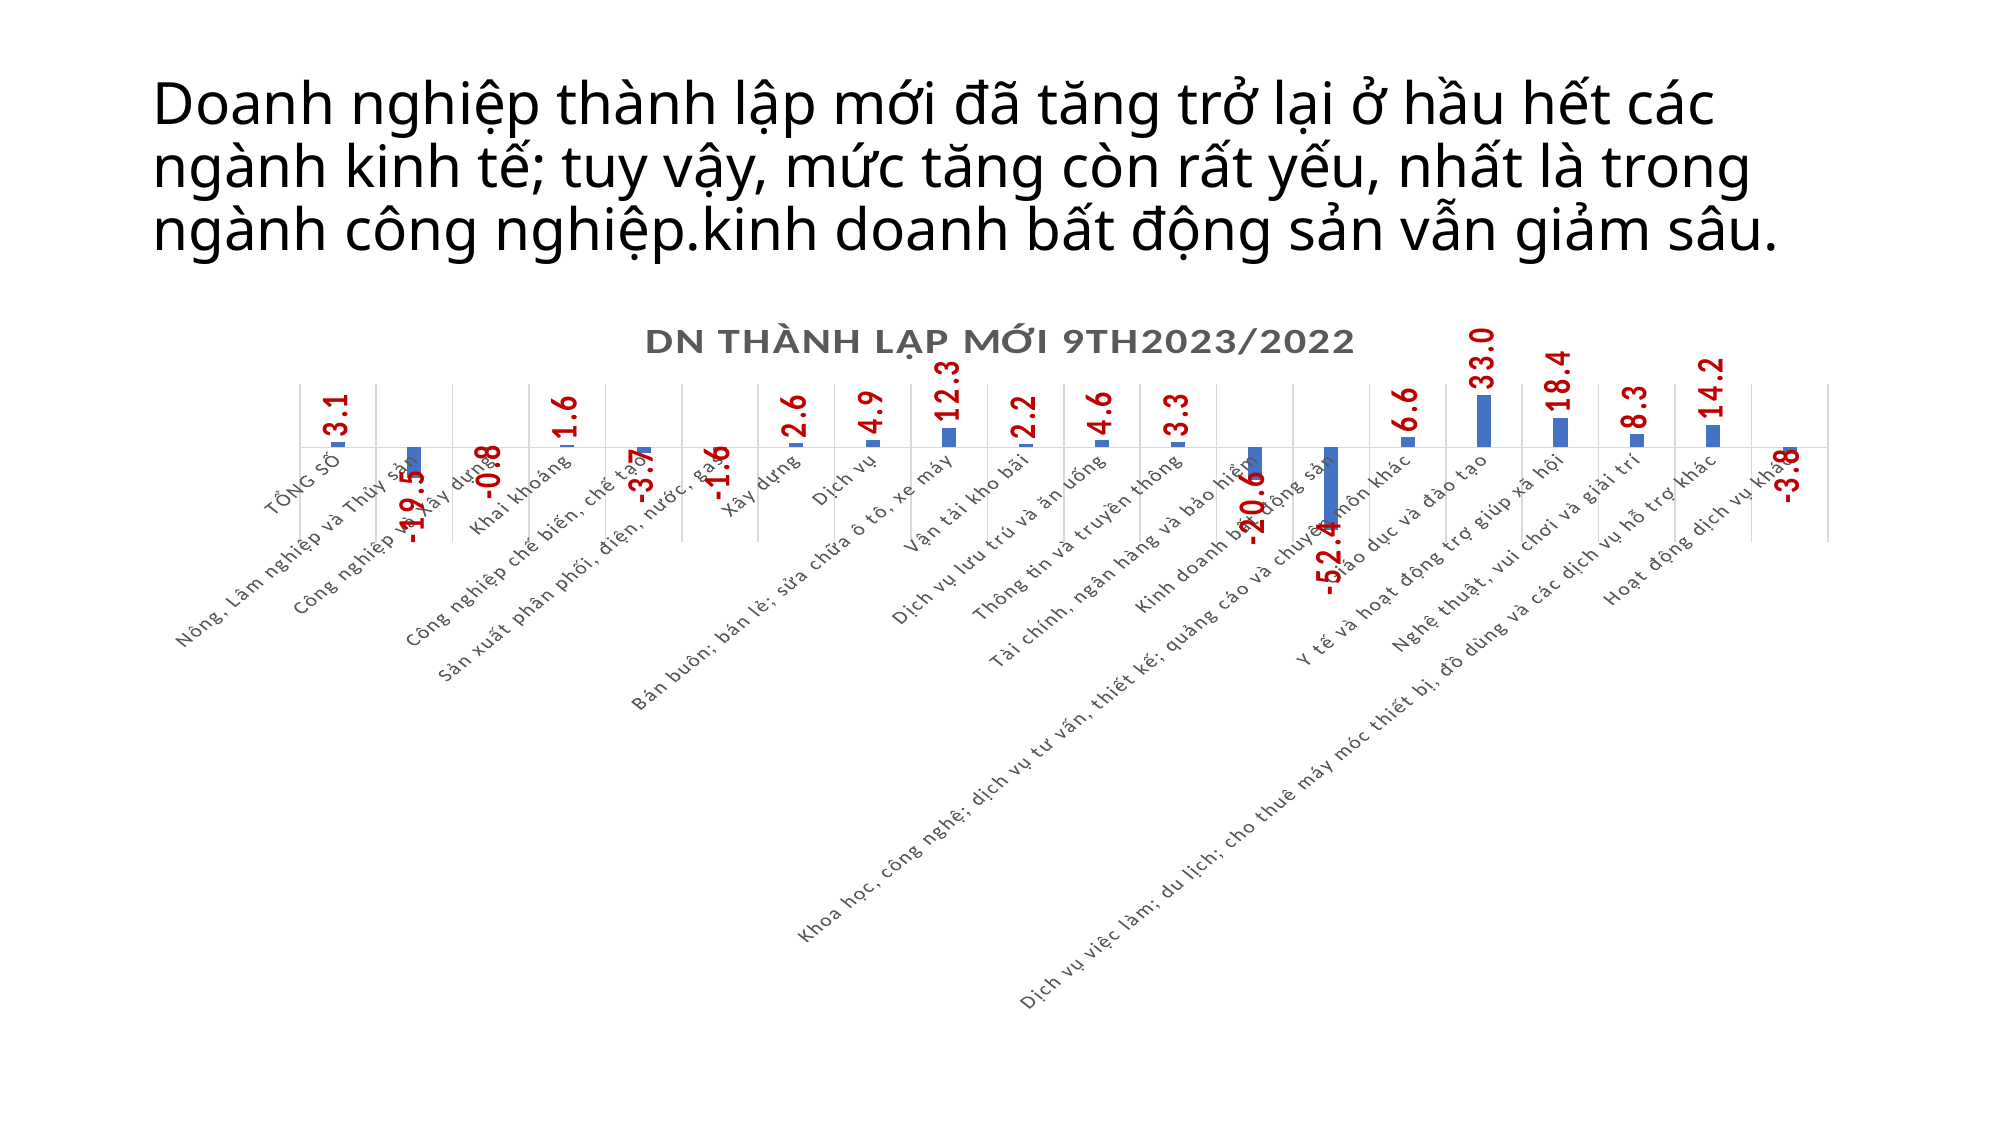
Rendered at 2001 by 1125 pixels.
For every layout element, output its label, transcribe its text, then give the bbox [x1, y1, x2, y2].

title Doanh nghiệp thành lập mới đã tăng trở lại ở hầu hết các ngành kinh tế; tuy vậy, mức tăng còn rất yếu, nhất là trong ngành công nghiệp.kinh doanh bất động sản vẫn giảm sâu. [137, 59, 1863, 278]
chart [137, 299, 1863, 1014]
